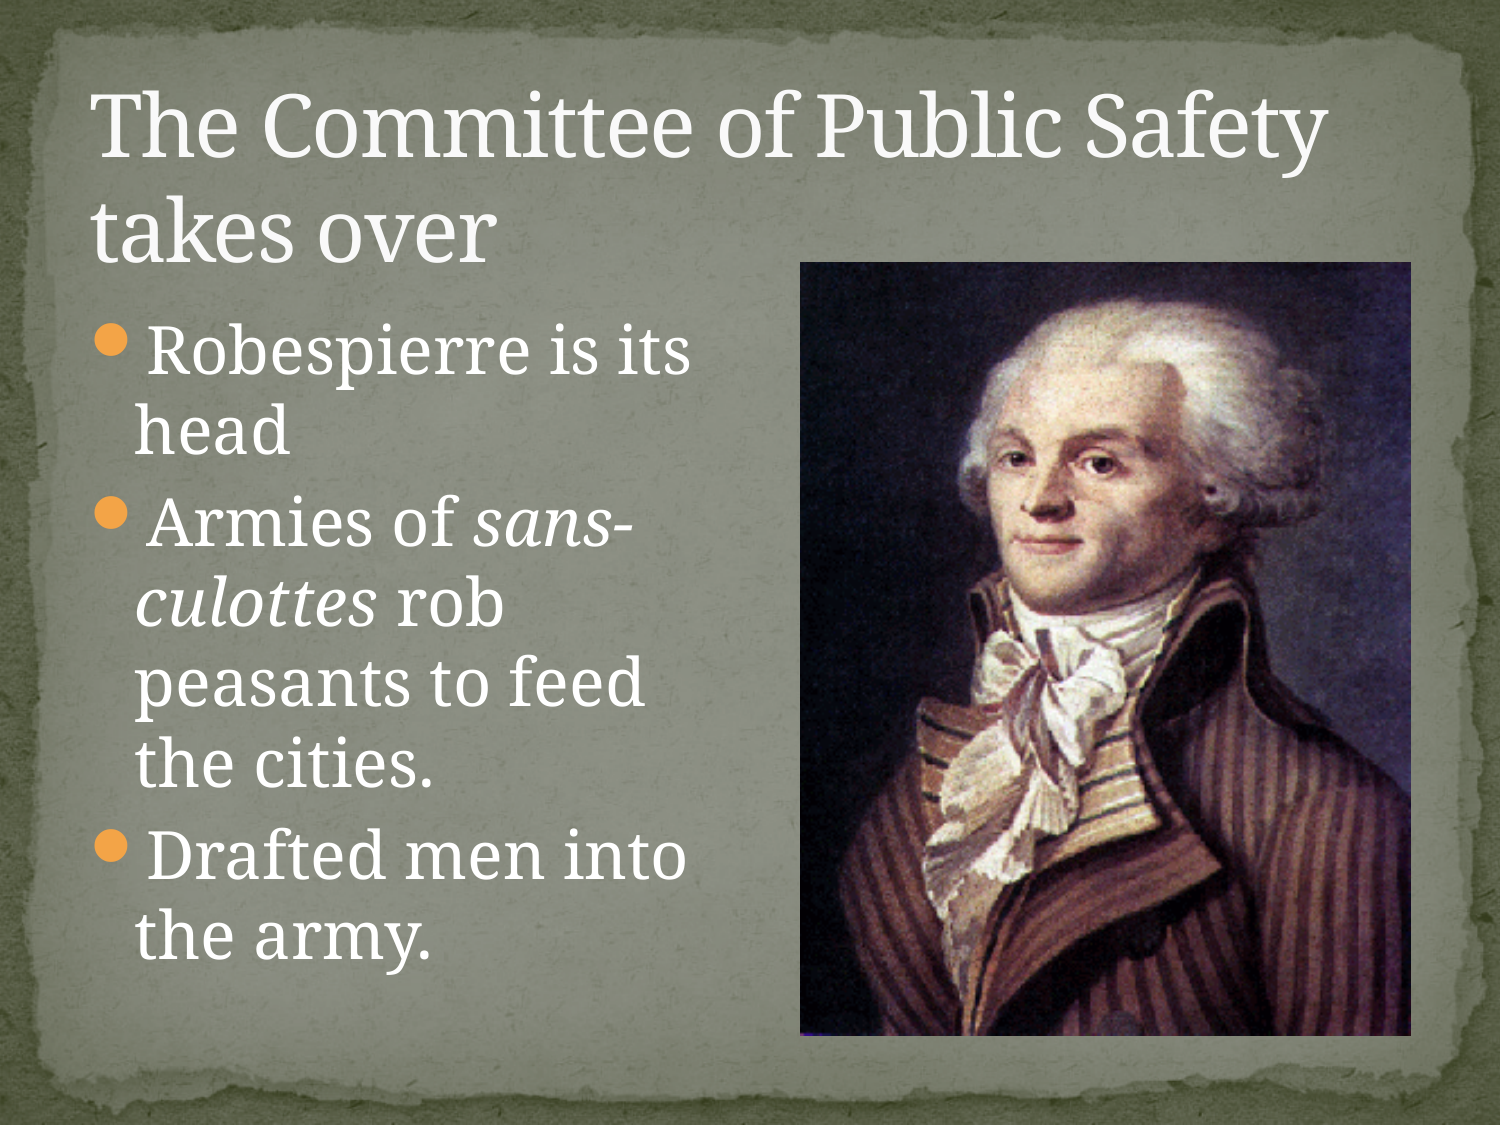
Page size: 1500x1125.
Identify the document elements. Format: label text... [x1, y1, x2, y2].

list Robespierre is its head Armies of sans-culottes rob peasants to feed the cities. Drafted men into the army. [75, 299, 775, 1000]
picture [800, 262, 1412, 1036]
title The Committee of Public Safety takes over [74, 24, 1425, 288]
